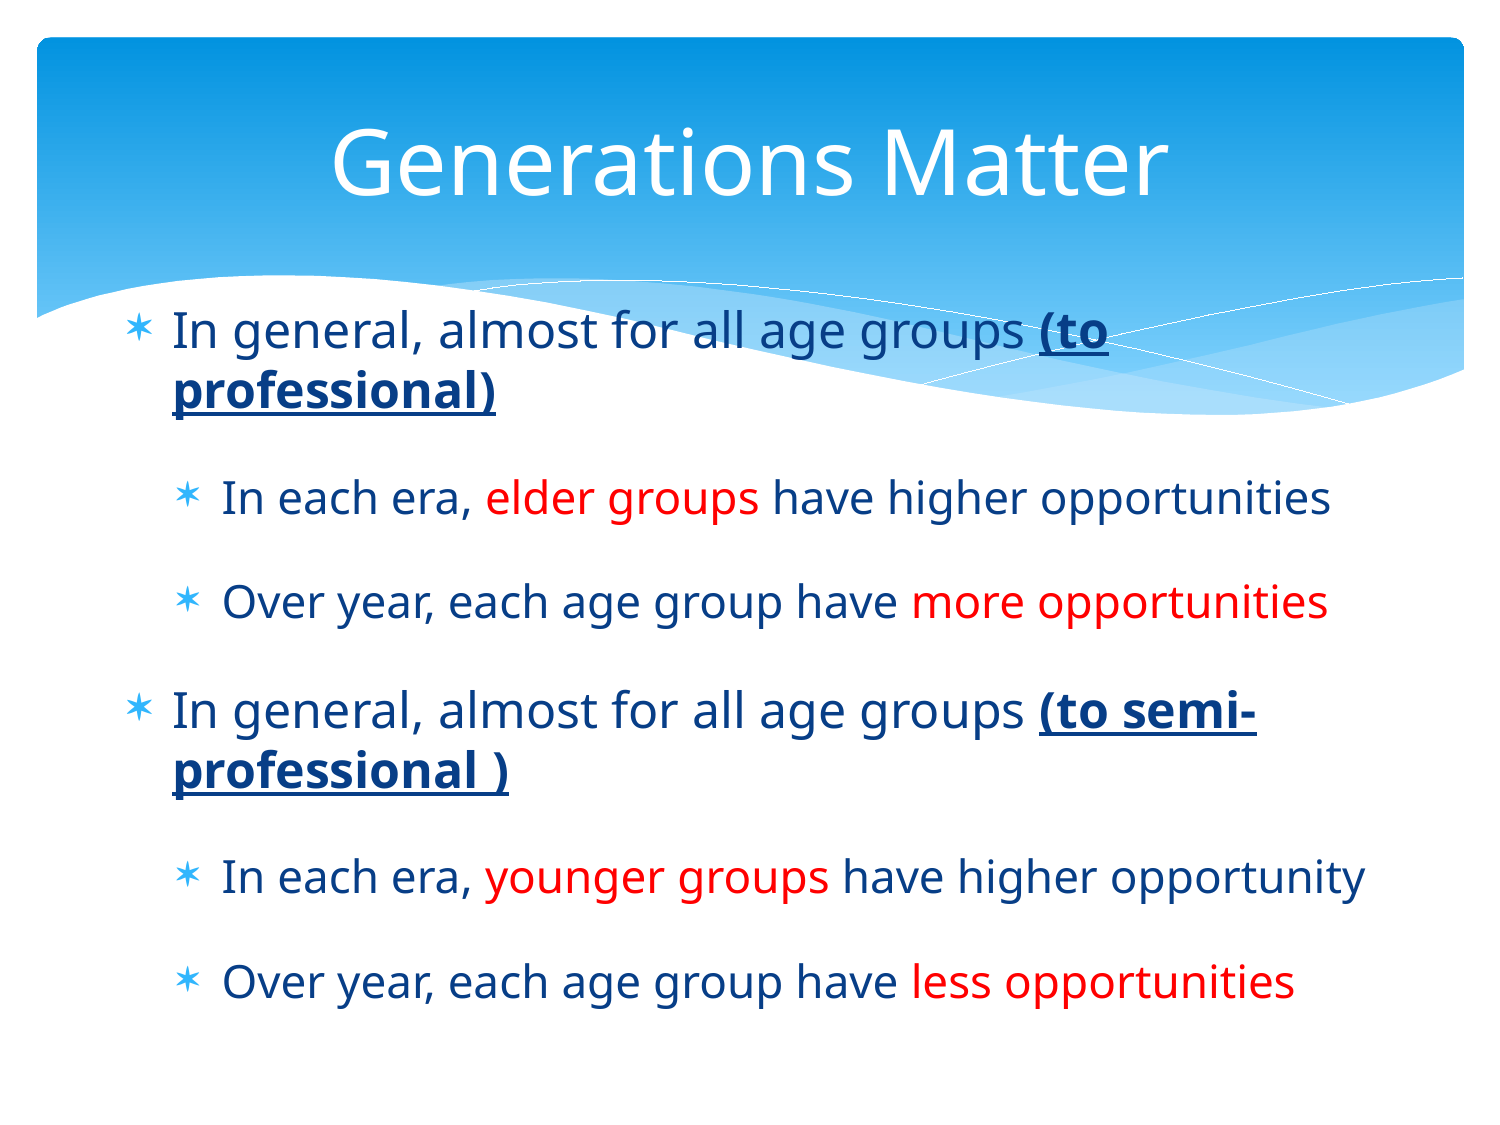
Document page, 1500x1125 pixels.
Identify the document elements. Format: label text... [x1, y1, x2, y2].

title Generations Matter [75, 55, 1425, 261]
list In general, almost for all age groups (to professional) In each era, elder groups have higher opportunities Over year, each age group have more opportunities In general, almost for all age groups (to semi-professional ) In each era, younger groups have higher opportunity Over year, each age group have less opportunities [112, 290, 1436, 1059]
